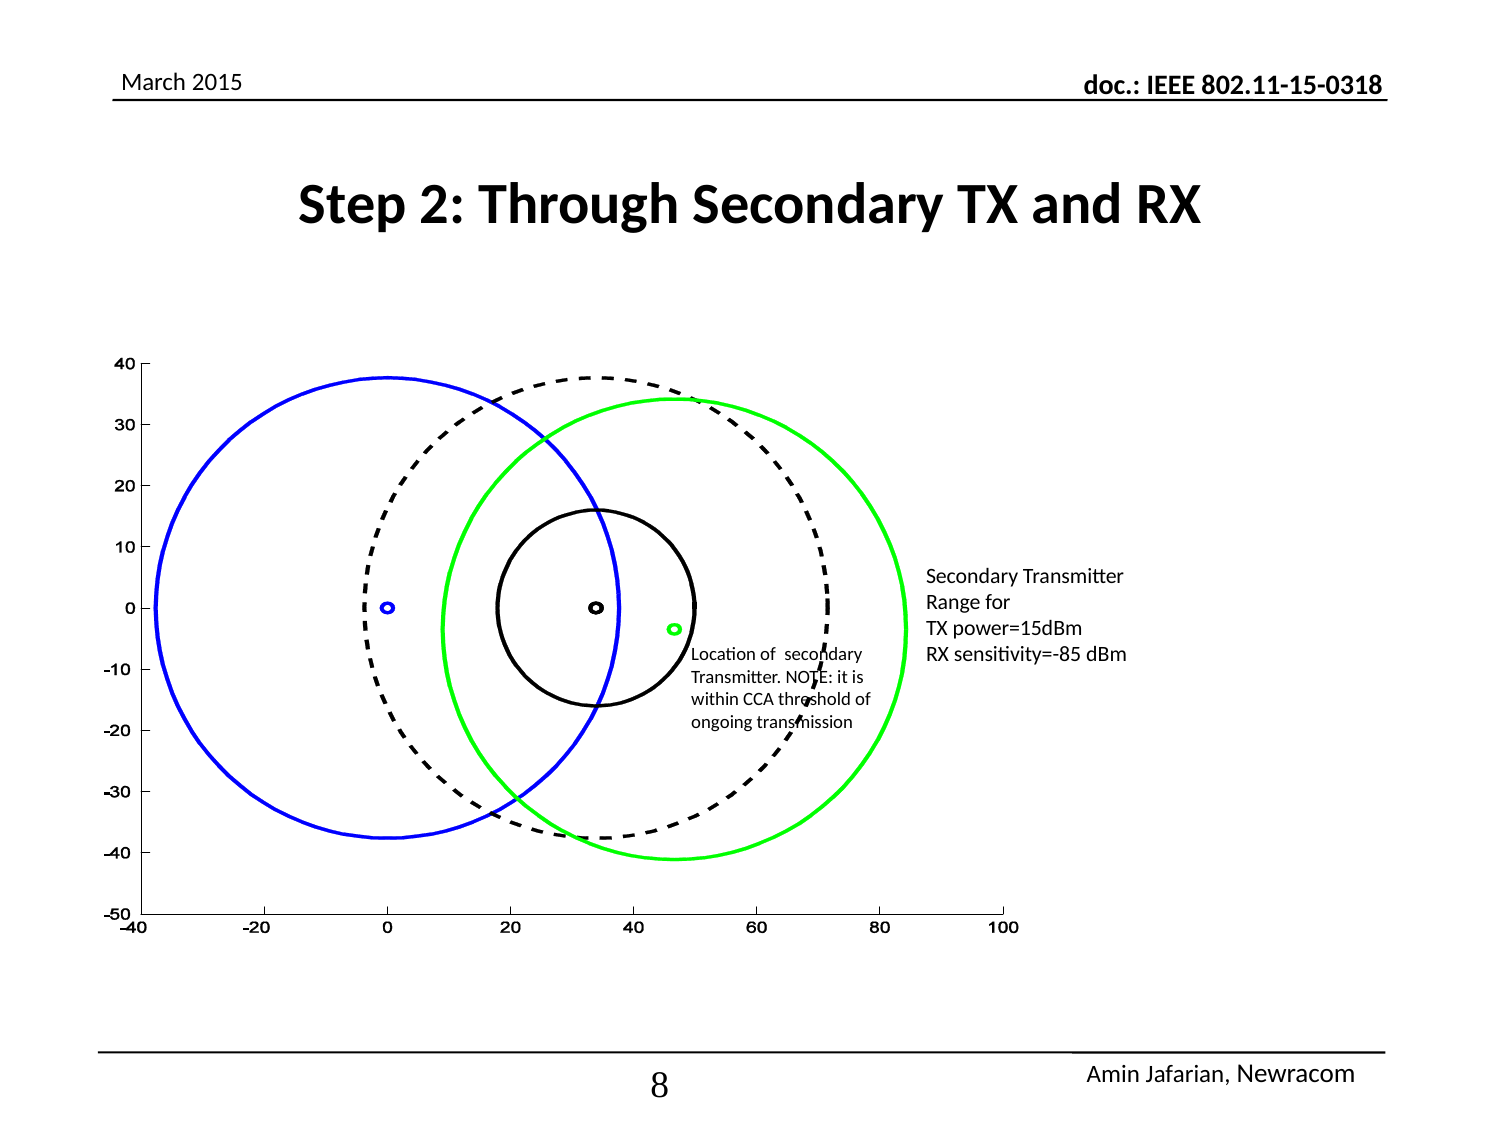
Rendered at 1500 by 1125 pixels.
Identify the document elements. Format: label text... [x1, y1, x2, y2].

title Step 2: Through Secondary TX and RX [112, 112, 1388, 288]
text_box Secondary Transmitter Range for TX power=15dBm RX sensitivity=-85 dBm [1031, 553, 1164, 674]
picture [102, 348, 1027, 934]
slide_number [106, 57, 319, 105]
